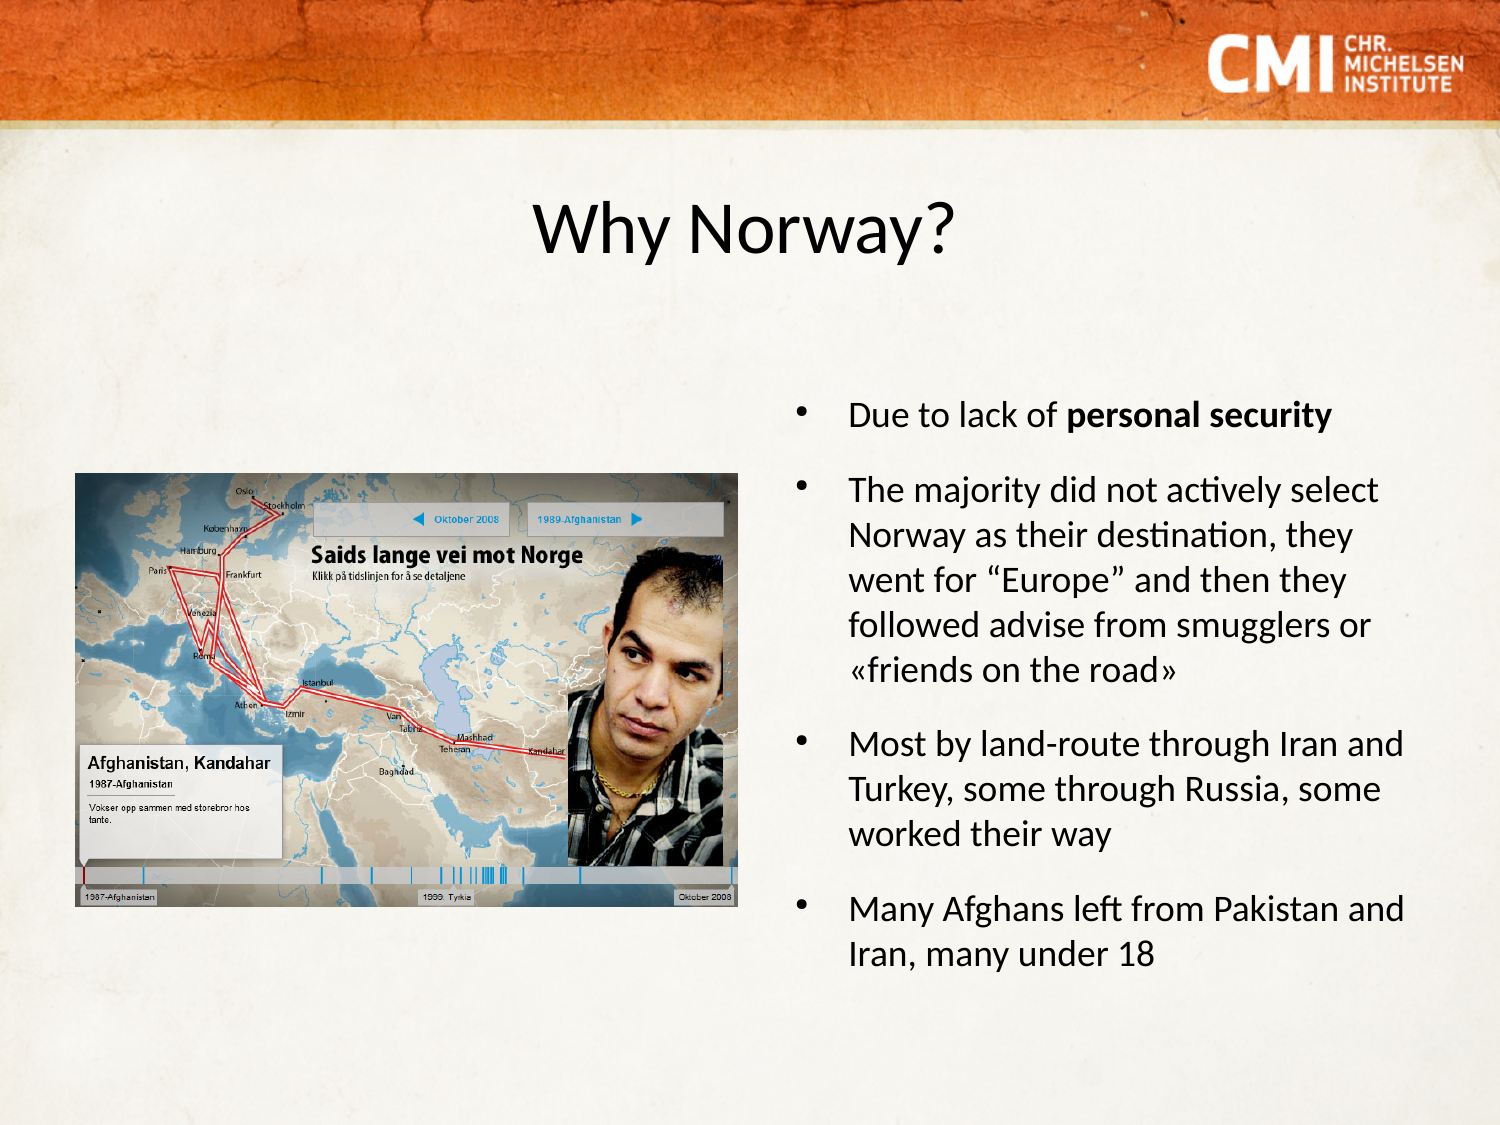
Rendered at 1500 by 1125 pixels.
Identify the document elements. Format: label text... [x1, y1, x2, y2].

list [74, 473, 738, 907]
title Why Norway? [70, 163, 1421, 278]
list Due to lack of personal security The majority did not actively select Norway as their destination, they went for “Europe” and then they followed advise from smugglers or «friends on the road» Most by land-route through Iran and Turkey, some through Russia, some worked their way Many Afghans left from Pakistan and Iran, many under 18 [762, 375, 1425, 1005]
picture [0, 0, 1500, 1125]
